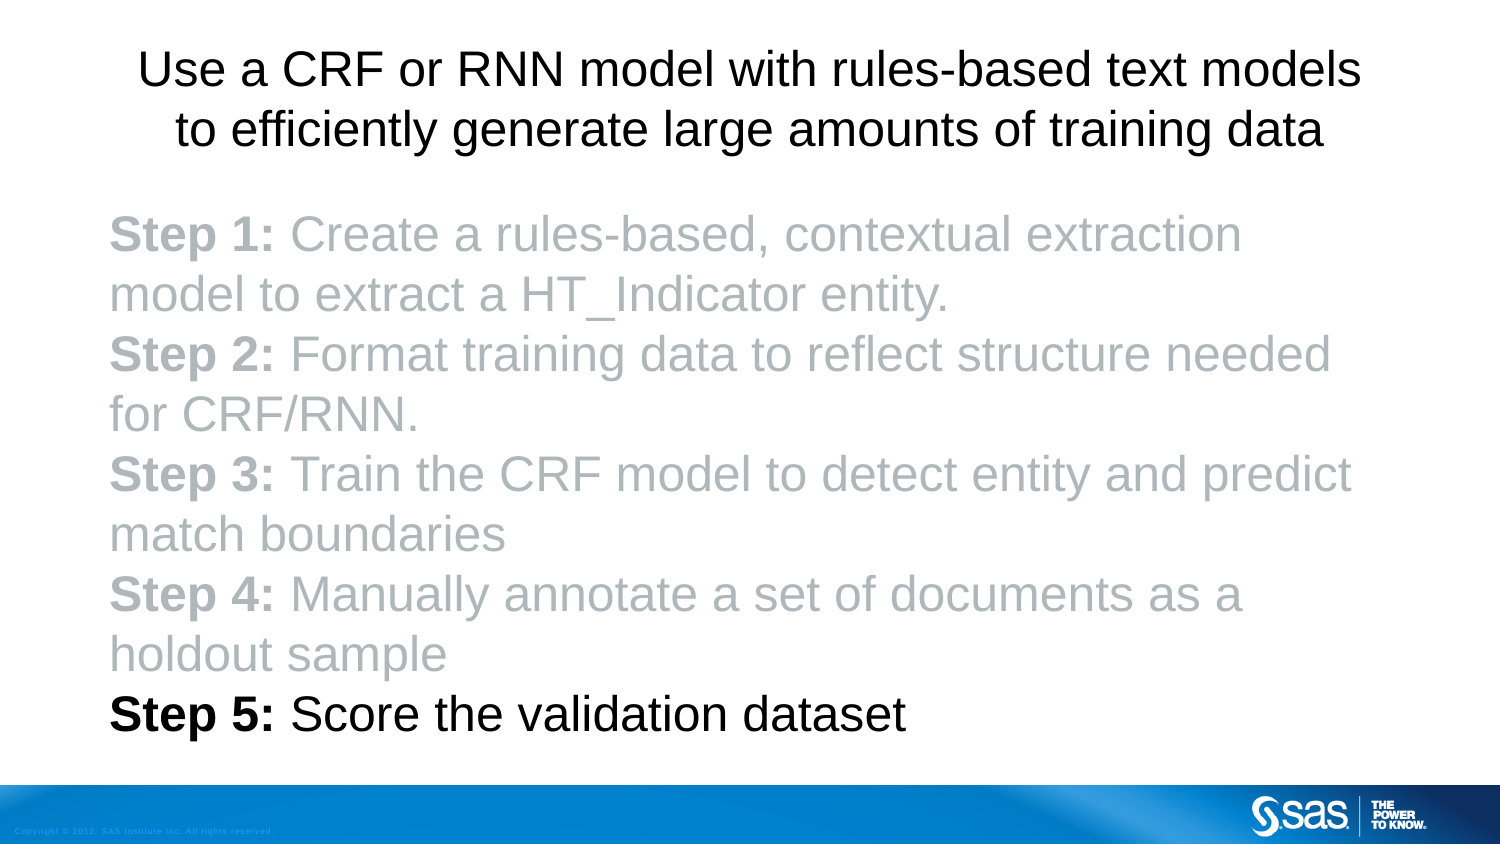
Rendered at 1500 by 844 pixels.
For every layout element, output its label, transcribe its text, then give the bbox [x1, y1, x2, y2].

text_box Step 1: Create a rules-based, contextual extraction model to extract a HT_Indicator entity. Step 2: Format training data to reflect structure needed for CRF/RNN. Step 3: Train the CRF model to detect entity and predict match boundaries Step 4: Manually annotate a set of documents as a holdout sample Step 5: Score the validation dataset [94, 194, 1374, 750]
text_box Use a CRF or RNN model with rules-based text models to efficiently generate large amounts of training data [110, 29, 1390, 164]
picture [0, 785, 1500, 844]
